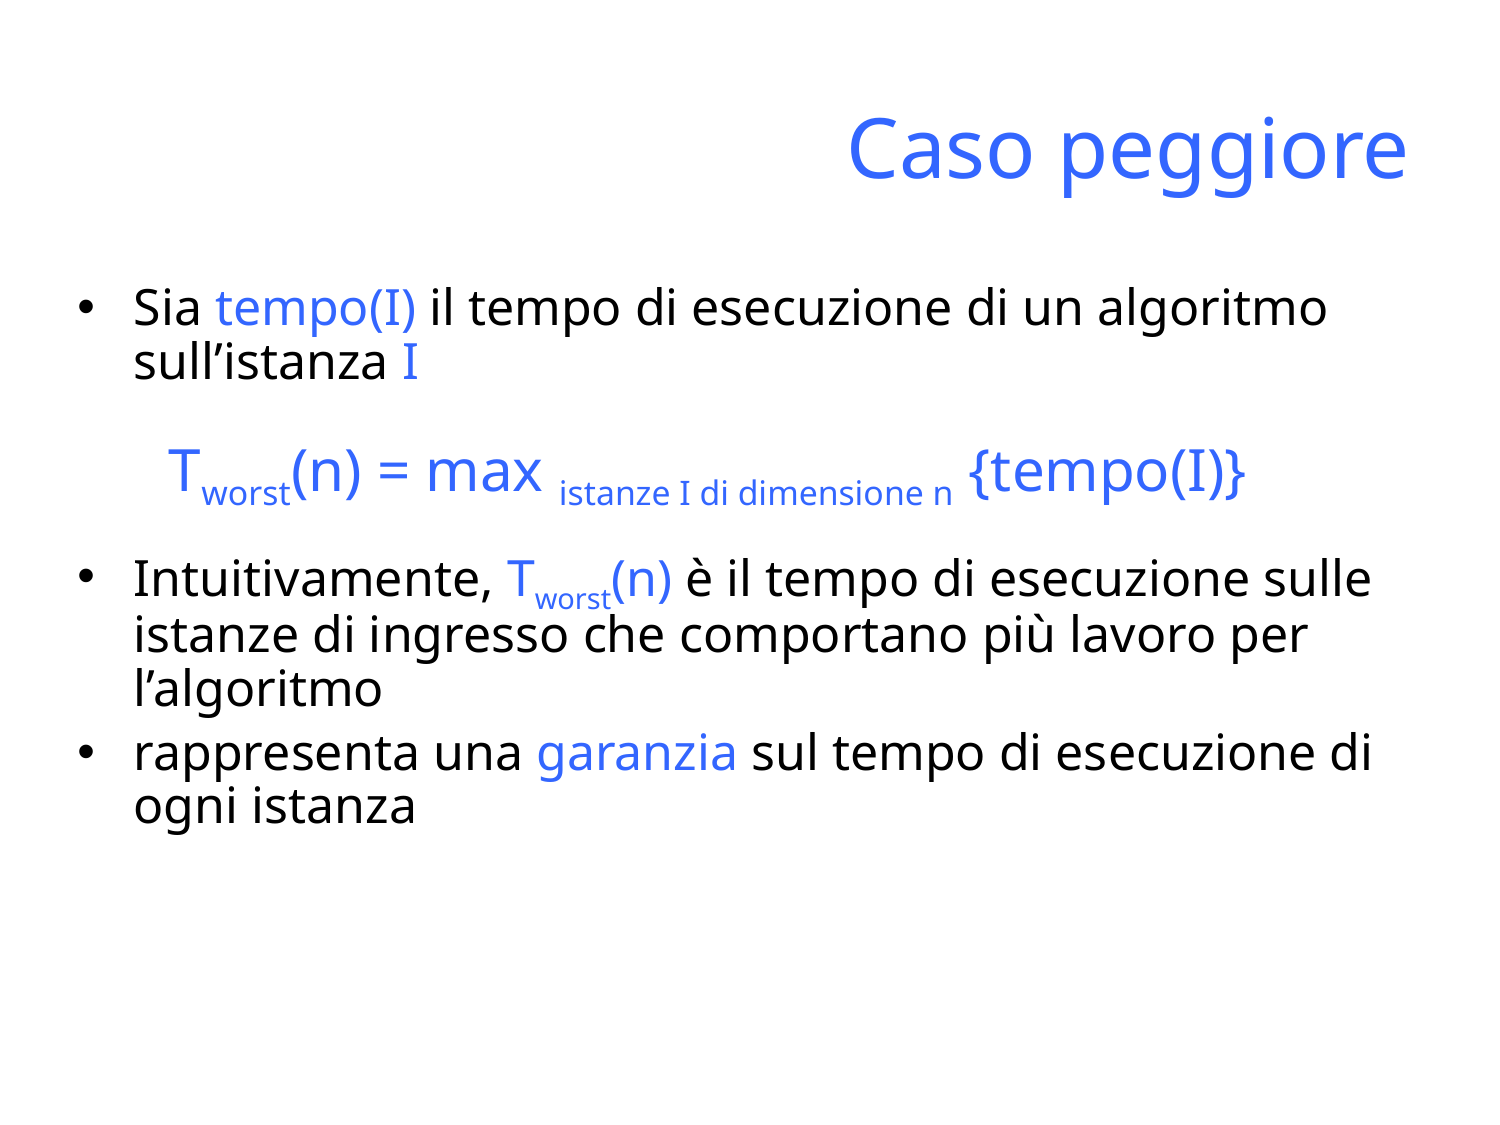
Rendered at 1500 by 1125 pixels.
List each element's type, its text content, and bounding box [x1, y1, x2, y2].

list Sia tempo(I) il tempo di esecuzione di un algoritmo sull’istanza I Tworst(n) = max istanze I di dimensione n {tempo(I)} Intuitivamente, Tworst(n) è il tempo di esecuzione sulle istanze di ingresso che comportano più lavoro per l’algoritmo rappresenta una garanzia sul tempo di esecuzione di ogni istanza [62, 275, 1475, 950]
text_box Caso peggiore [74, 87, 1425, 238]
